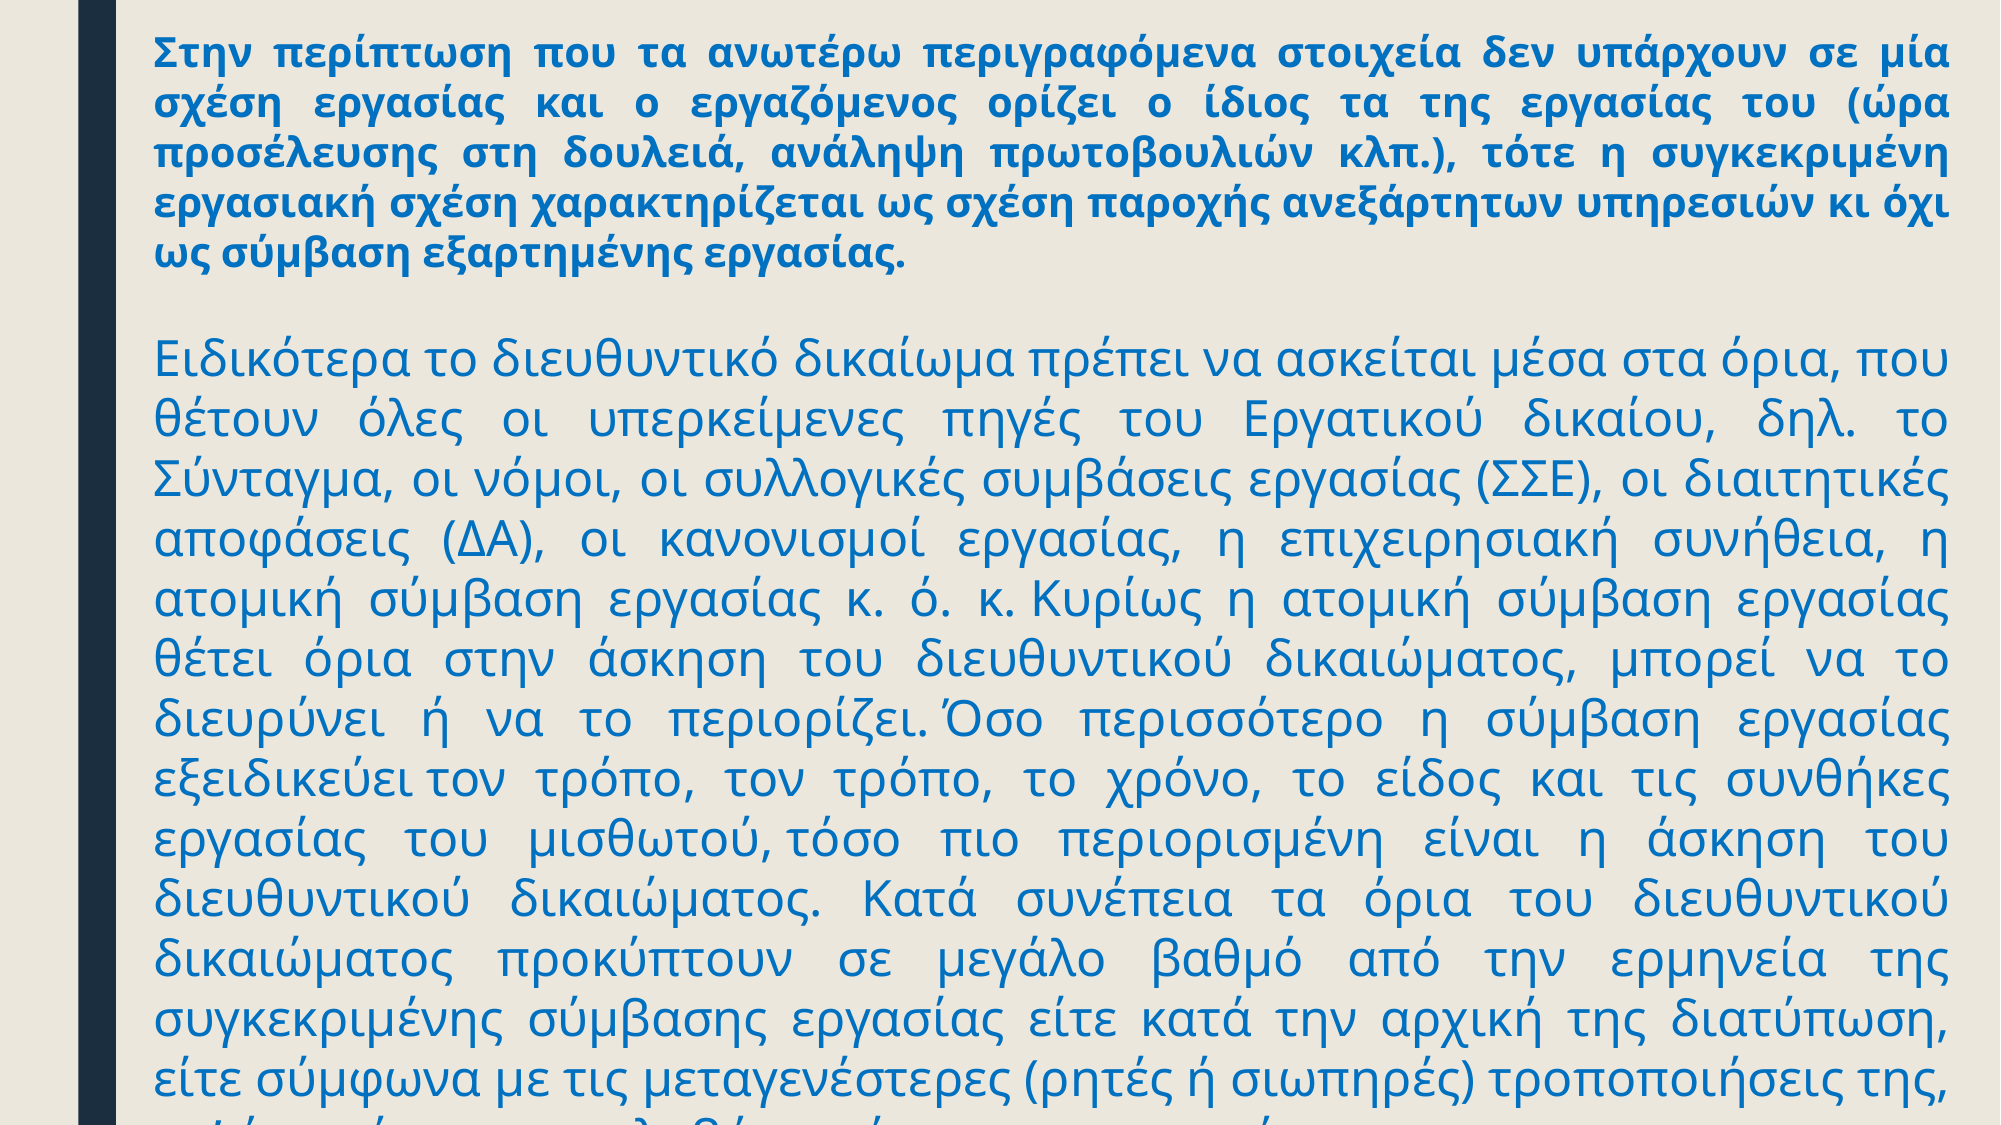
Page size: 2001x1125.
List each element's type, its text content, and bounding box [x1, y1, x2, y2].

text_box Στην περίπτωση που τα ανωτέρω περιγραφόμενα στοιχεία δεν υπάρχουν σε μία σχέση εργασίας και ο εργαζόμενος ορίζει ο ίδιος τα της εργασίας του (ώρα προσέλευσης στη δουλειά, ανάληψη πρωτοβουλιών κλπ.), τότε η συγκεκριμένη εργασιακή σχέση χαρακτηρίζεται ως σχέση παροχής ανεξάρτητων υπηρεσιών κι όχι ως σύμβαση εξαρτημένης εργασίας. Ειδικότερα το διευθυντικό δικαίωμα πρέπει να ασκείται μέσα στα όρια, που θέτουν όλες οι υπερκείμενες πηγές του Εργατικού δικαίου, δηλ. το Σύνταγμα, οι νόμοι, οι συλλογικές συμβάσεις εργασίας (ΣΣΕ), οι διαιτητικές αποφάσεις (ΔΑ), οι κανονισμοί εργασίας, η επιχειρησιακή συνήθεια, η ατομική σύμβαση εργασίας κ. ό. κ. Κυρίως η ατομική σύμβαση εργασίας θέτει όρια στην άσκηση του διευθυντικού δικαιώματος, μπορεί να το διευρύνει ή να το περιορίζει. Όσο περισσότερο η σύμβαση εργασίας εξειδικεύει τον τρόπο, τον τρόπο, το χρόνο, το είδος και τις συνθήκες εργασίας του μισθωτού, τόσο πιο περιορισμένη είναι η άσκηση του διευθυντικού δικαιώματος. Κατά συνέπεια τα όρια του διευθυντικού δικαιώματος προκύπτουν σε μεγάλο βαθμό από την ερμηνεία της συγκεκριμένης σύμβασης εργασίας είτε κατά την αρχική της διατύπωση, είτε σύμφωνα με τις μεταγενέστερες (ρητές ή σιωπηρές) τροποποιήσεις της, εφ’ όσον έχουν μεσολαβήσει τέτοιες τροποποιήσεις [138, 18, 1966, 1125]
